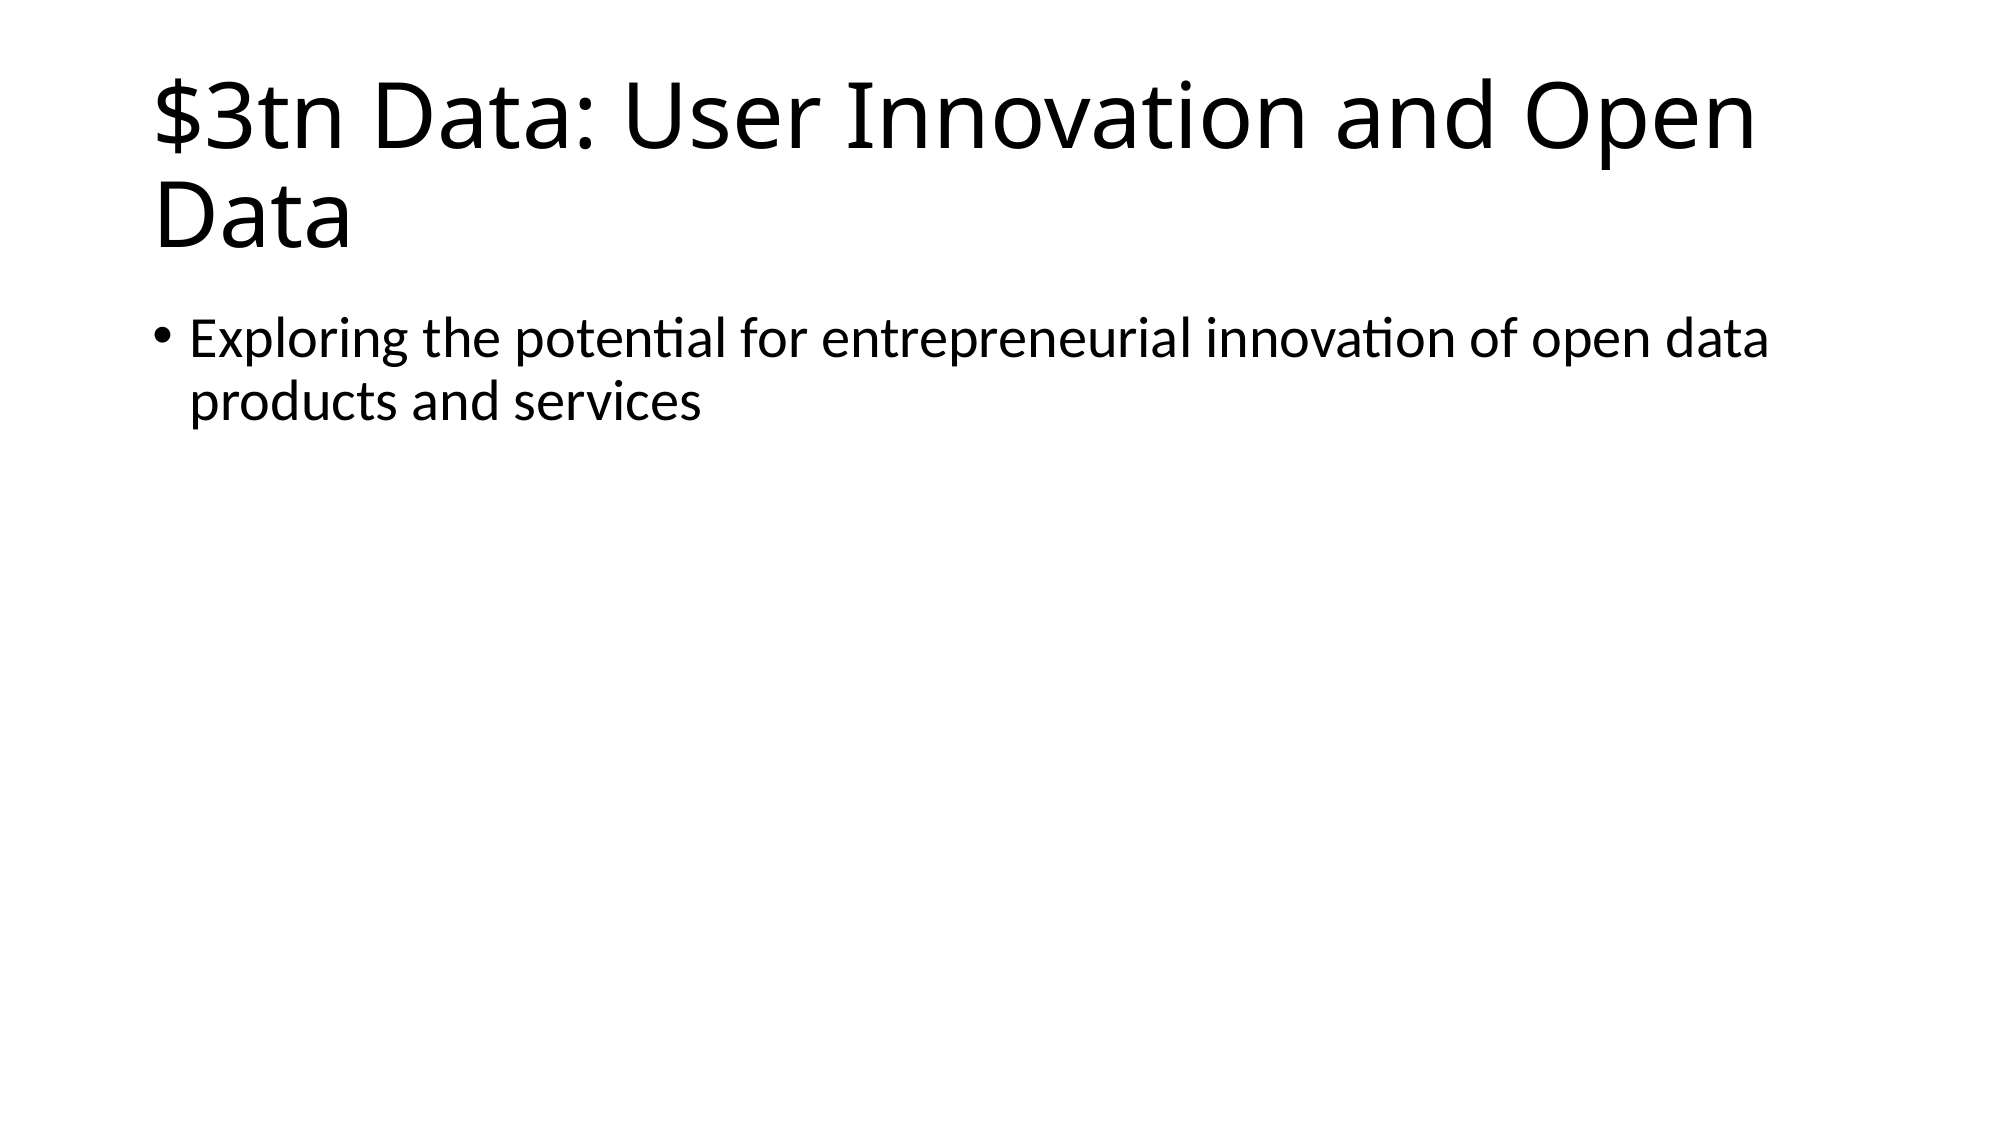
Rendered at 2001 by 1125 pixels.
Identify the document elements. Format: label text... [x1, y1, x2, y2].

list Exploring the potential for entrepreneurial innovation of open data products and services [137, 299, 1863, 1014]
title $3tn Data: User Innovation and Open Data [137, 59, 1863, 278]
